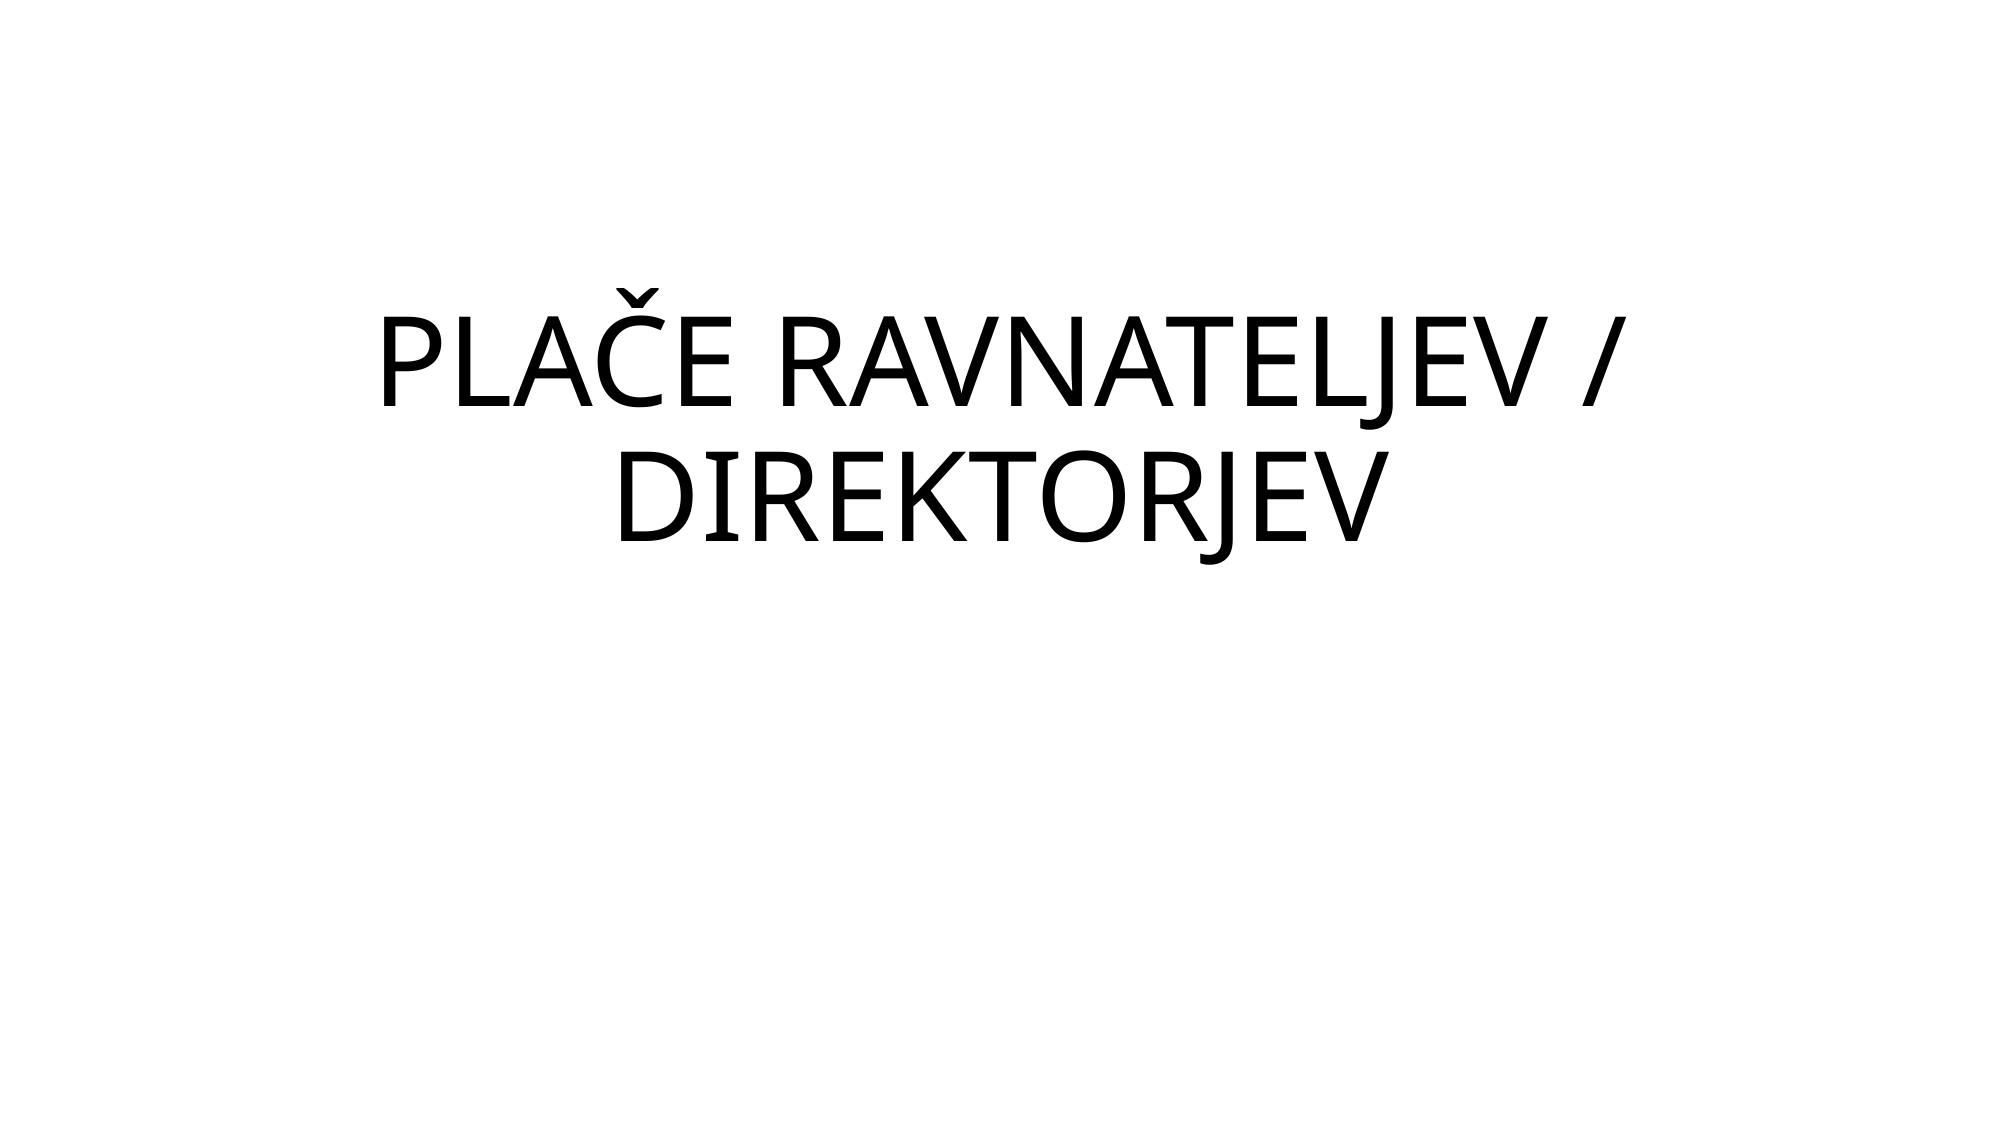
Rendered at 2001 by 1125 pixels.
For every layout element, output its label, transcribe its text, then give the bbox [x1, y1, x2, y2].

title PLAČE RAVNATELJEV / DIREKTORJEV [249, 184, 1750, 576]
